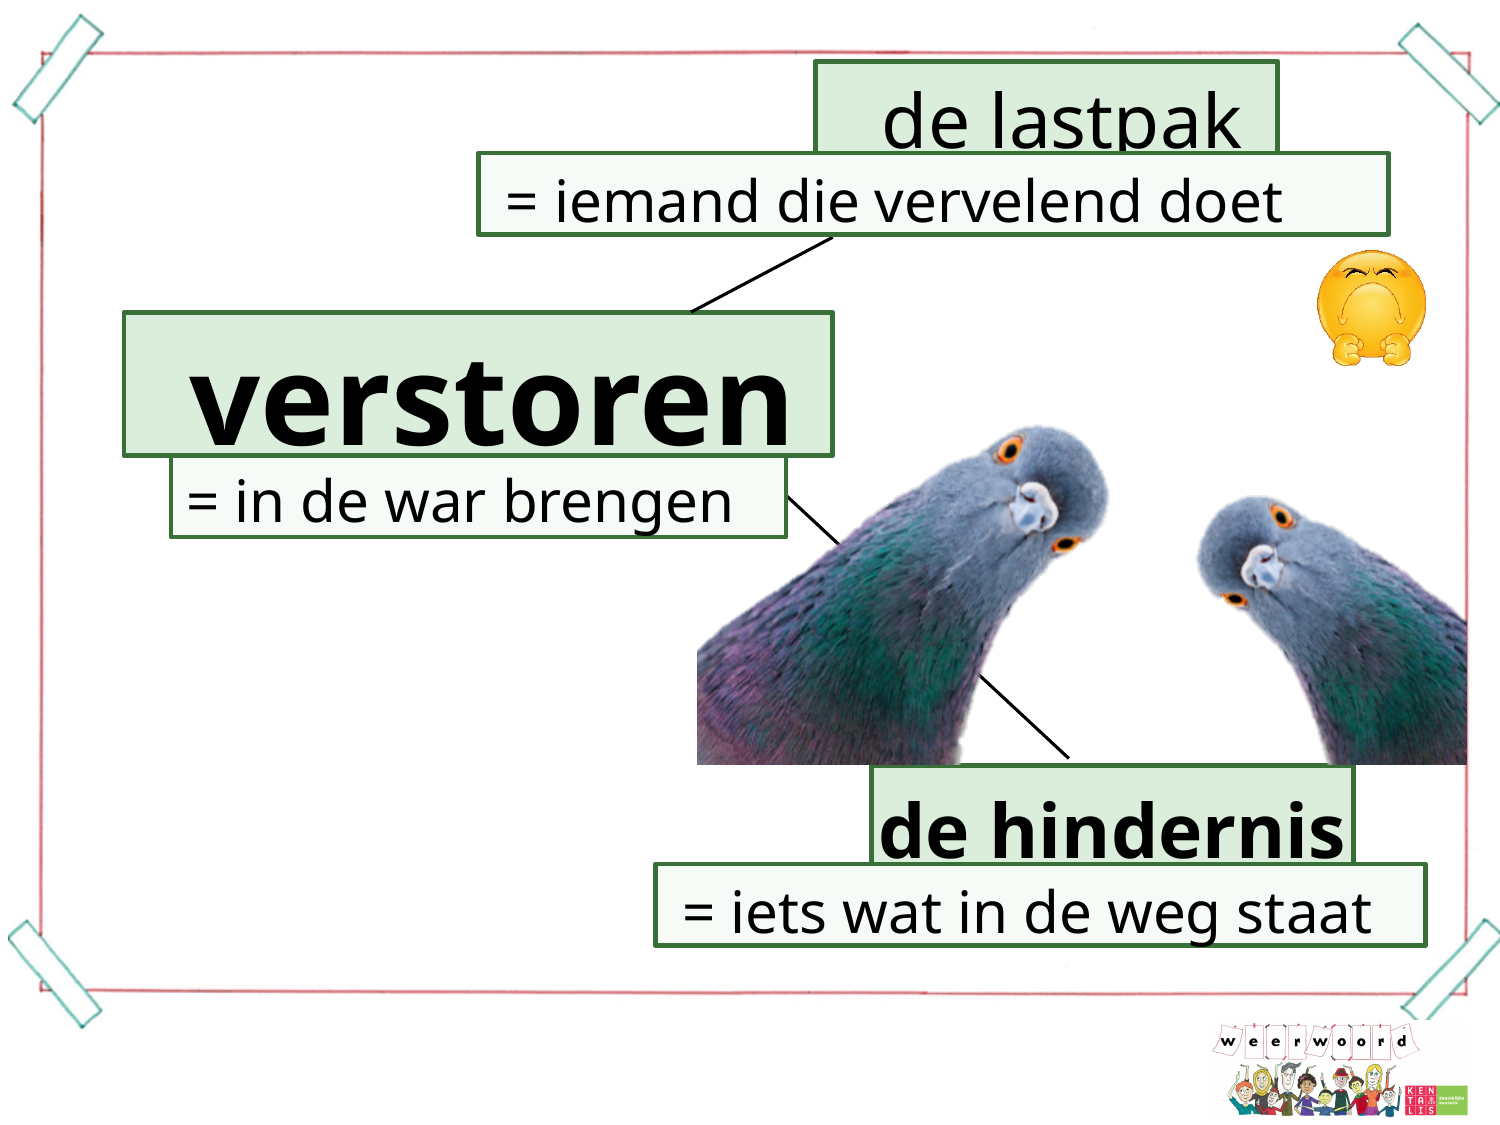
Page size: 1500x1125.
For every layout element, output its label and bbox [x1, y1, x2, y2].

text_box [690, 237, 833, 313]
picture [8, 7, 1500, 1118]
